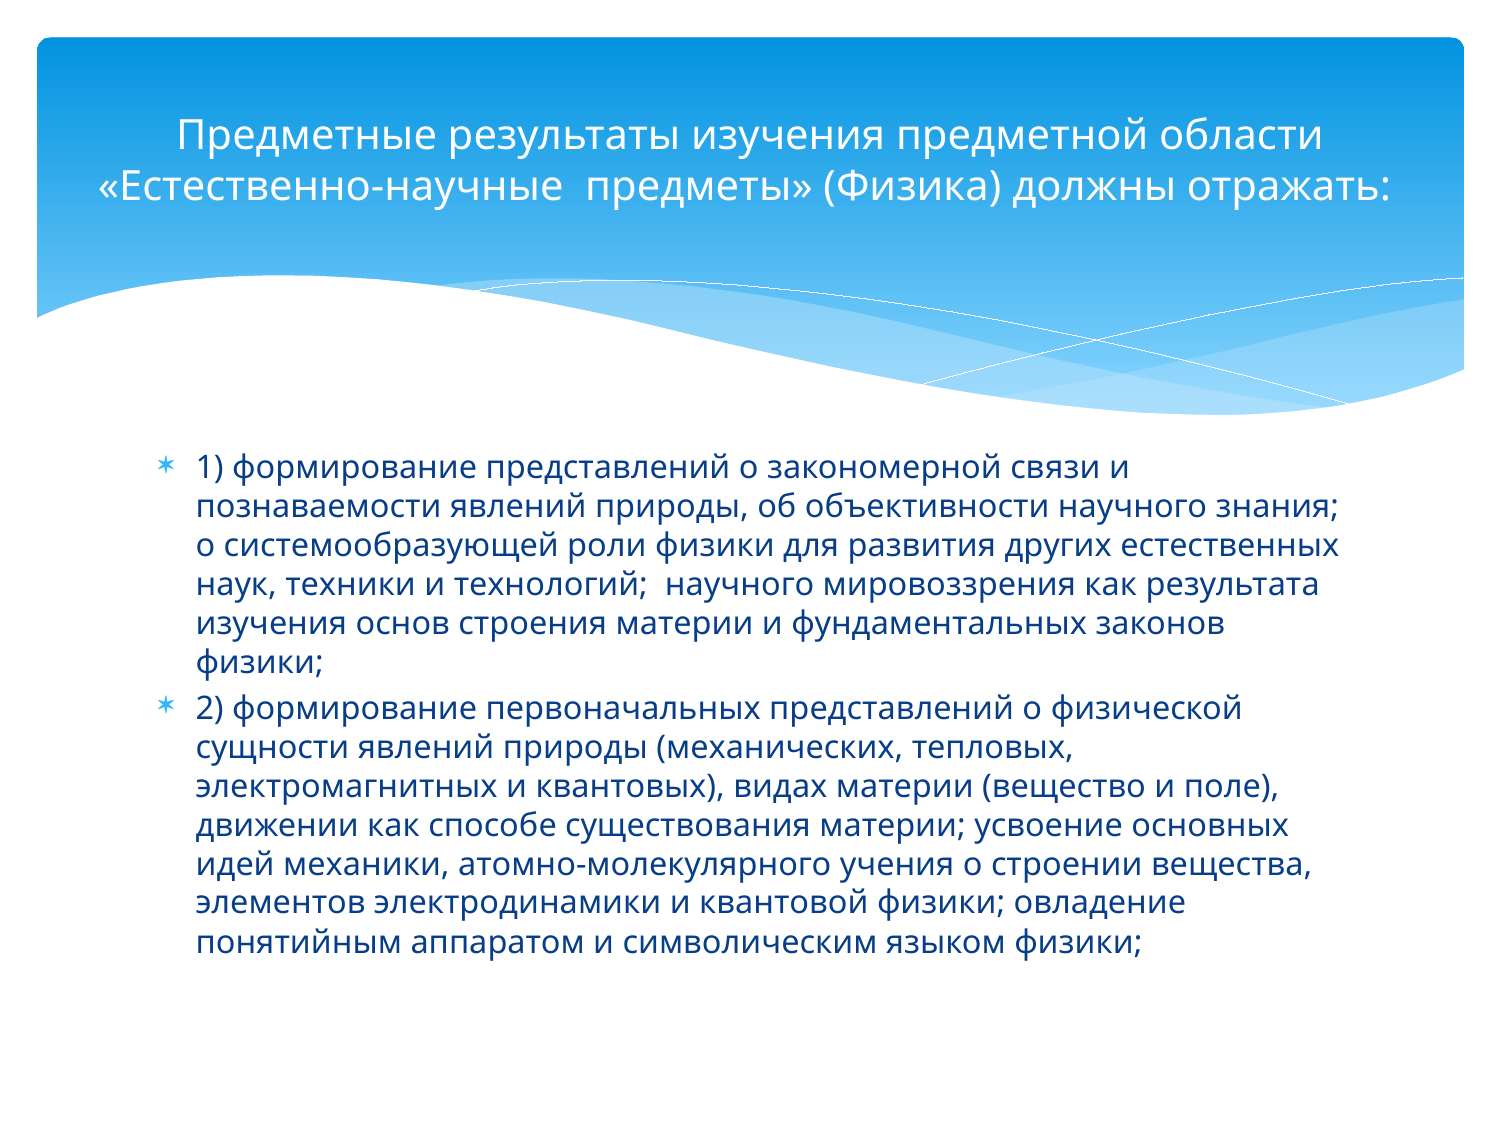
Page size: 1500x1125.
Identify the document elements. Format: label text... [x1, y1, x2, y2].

list 1) формирование представлений о закономерной связи и познаваемости явлений природы, об объективности научного знания; о системообразующей роли физики для развития других естественных наук, техники и технологий; научного мировоззрения как результата изучения основ строения материи и фундаментальных законов физики; 2) формирование первоначальных представлений о физической сущности явлений природы (механических, тепловых, электромагнитных и квантовых), видах материи (вещество и поле), движении как способе существования материи; усвоение основных идей механики, атомно-молекулярного учения о строении вещества, элементов электродинамики и квантовой физики; овладение понятийным аппаратом и символическим языком физики; [143, 438, 1359, 1005]
title Предметные результаты изучения предметной области «Естественно-научные предметы» (Физика) должны отражать: [75, 55, 1425, 261]
